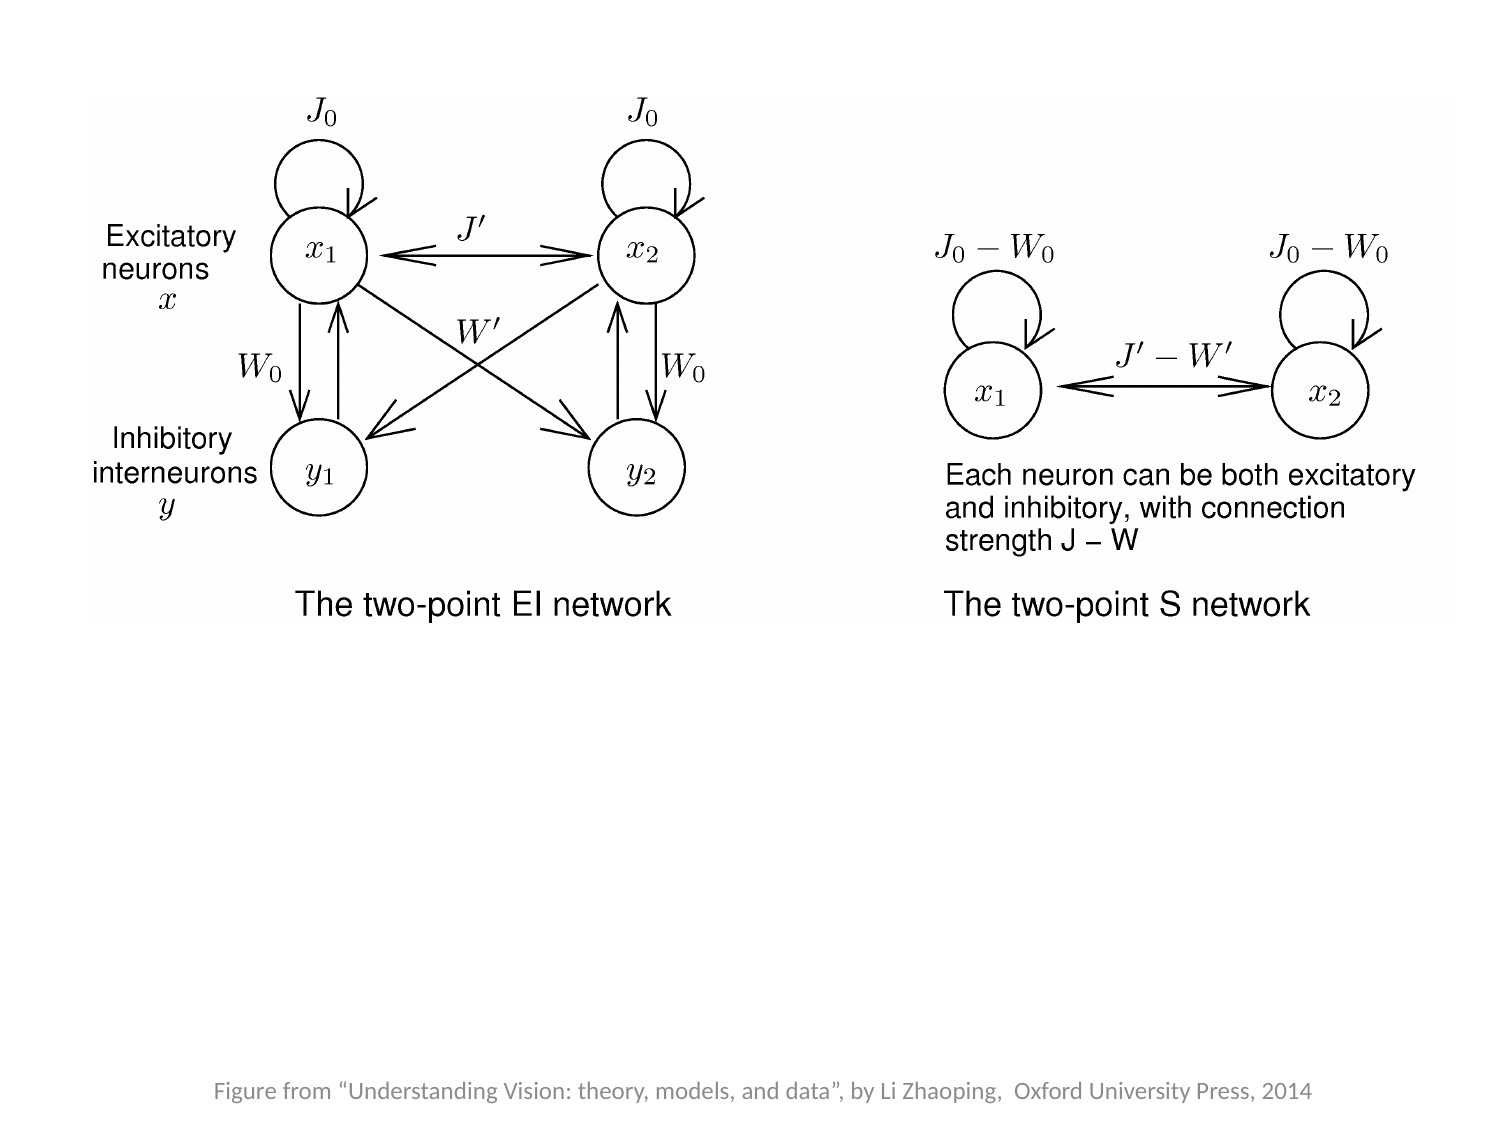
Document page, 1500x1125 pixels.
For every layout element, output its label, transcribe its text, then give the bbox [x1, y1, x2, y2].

footer Figure from “Understanding Vision: theory, models, and data”, by Li Zhaoping, Oxford University Press, 2014 [81, 1059, 1453, 1120]
picture [88, 94, 1458, 626]
